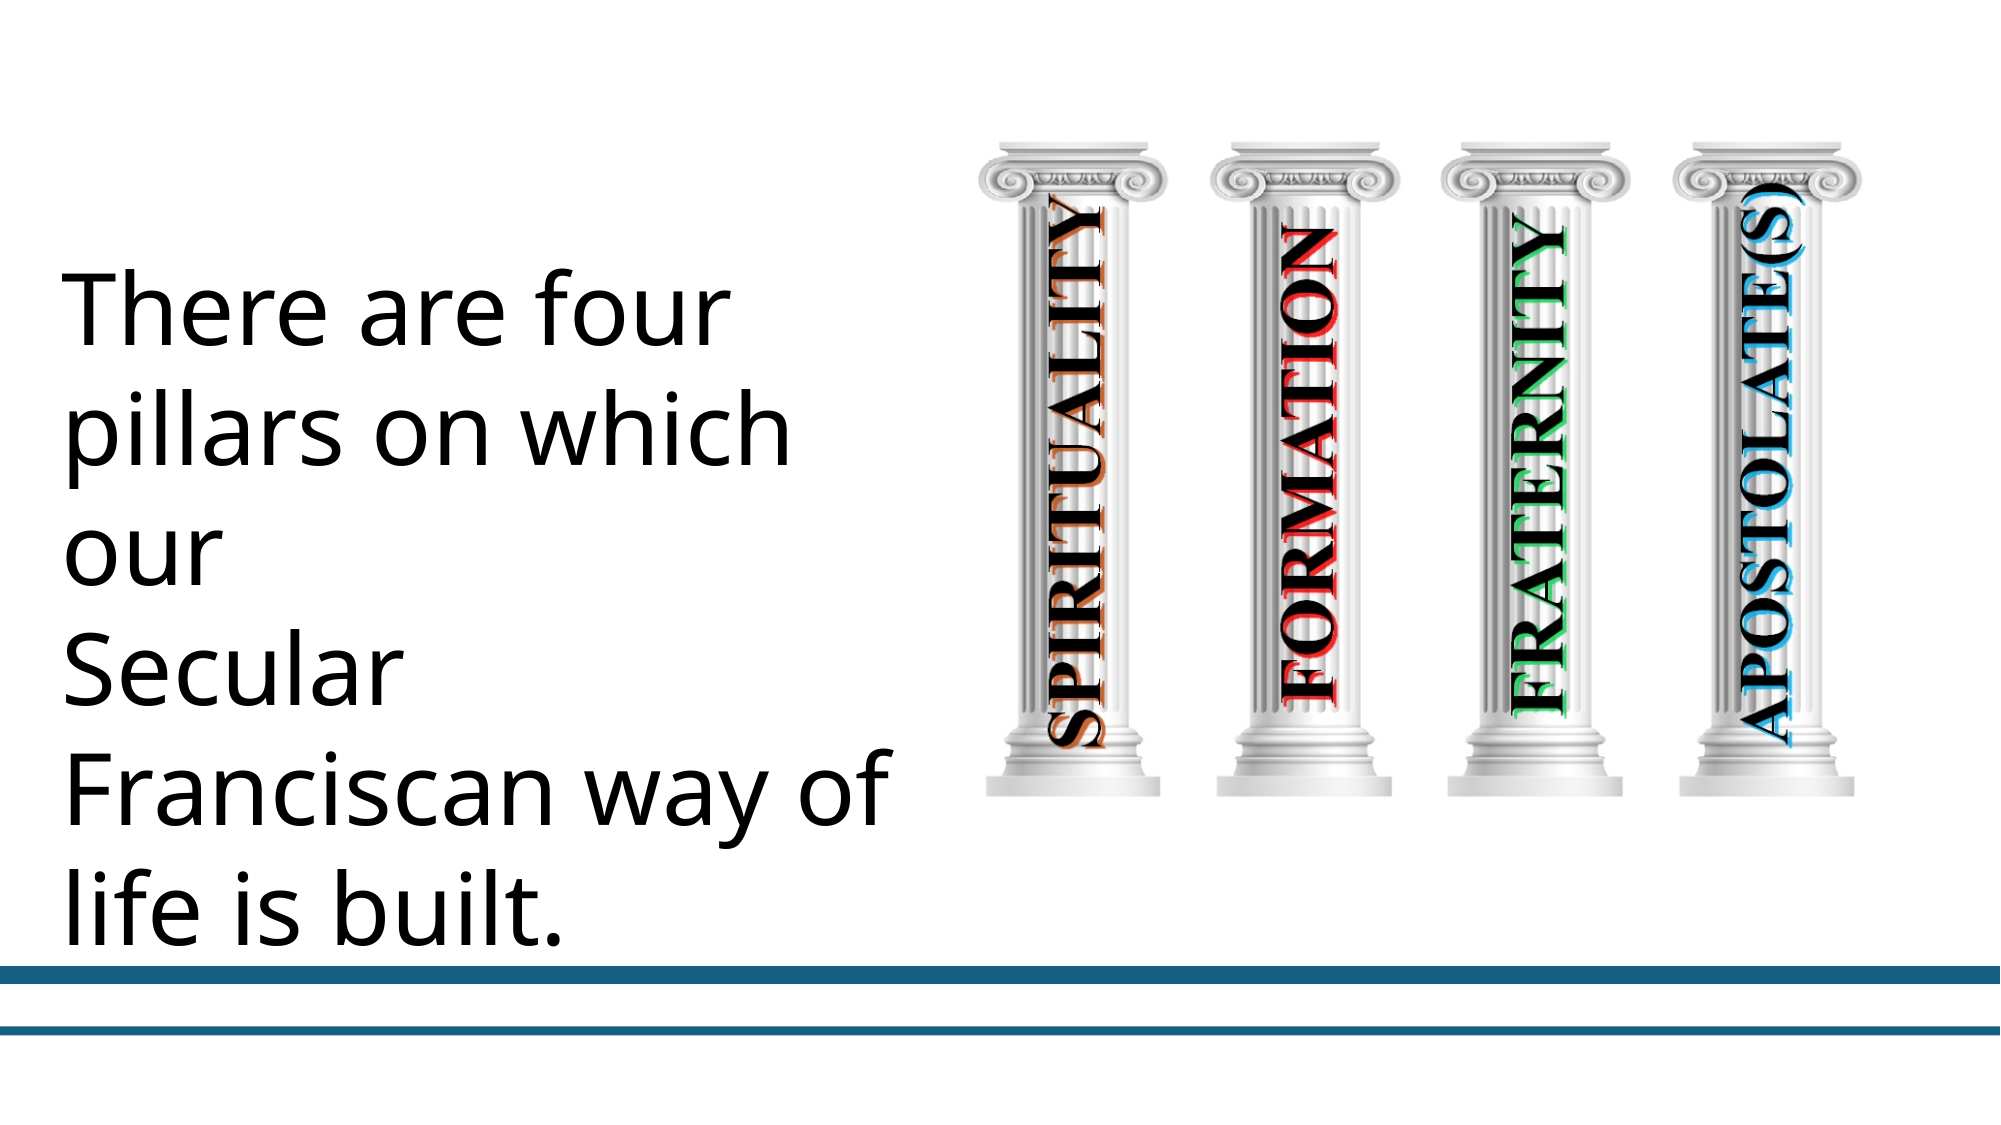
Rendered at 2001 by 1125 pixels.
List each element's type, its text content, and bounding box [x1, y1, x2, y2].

picture [909, 98, 1931, 888]
text_box There are four pillars on which our Secular Franciscan way of life is built. [47, 238, 941, 973]
